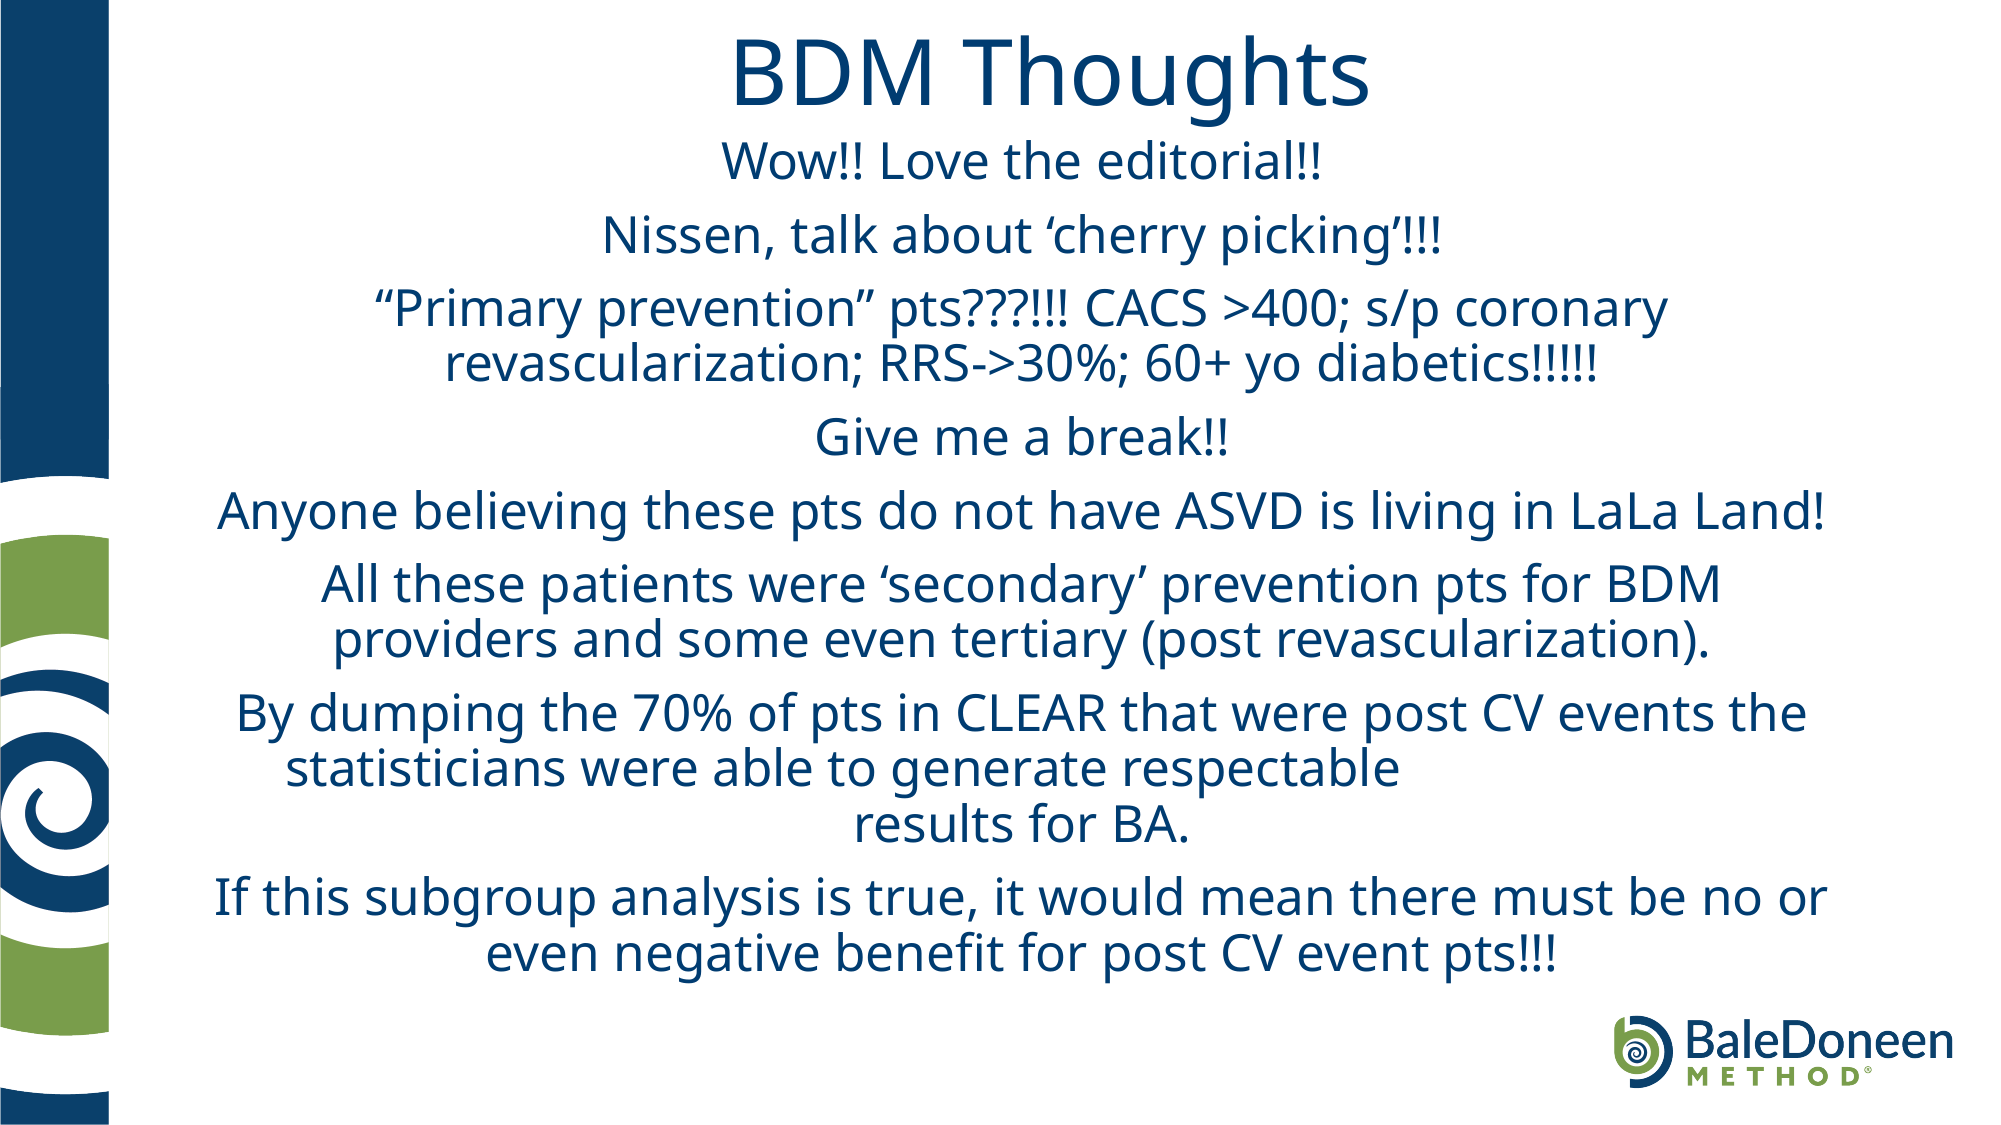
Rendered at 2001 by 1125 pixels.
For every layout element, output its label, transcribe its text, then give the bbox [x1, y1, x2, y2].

title BDM Thoughts [194, 0, 1908, 152]
picture [0, 0, 2001, 1125]
list Wow!! Love the editorial!! Nissen, talk about ‘cherry picking’!!! “Primary prevention” pts???!!! CACS >400; s/p coronary revascularization; RRS->30%; 60+ yo diabetics!!!!! Give me a break!! Anyone believing these pts do not have ASVD is living in LaLa Land! All these patients were ‘secondary’ prevention pts for BDM providers and some even tertiary (post revascularization). By dumping the 70% of pts in CLEAR that were post CV events the statisticians were able to generate respectable results for BA. If this subgroup analysis is true, it would mean there must be no or even negative benefit for post CV event pts!!! [194, 127, 1851, 1001]
